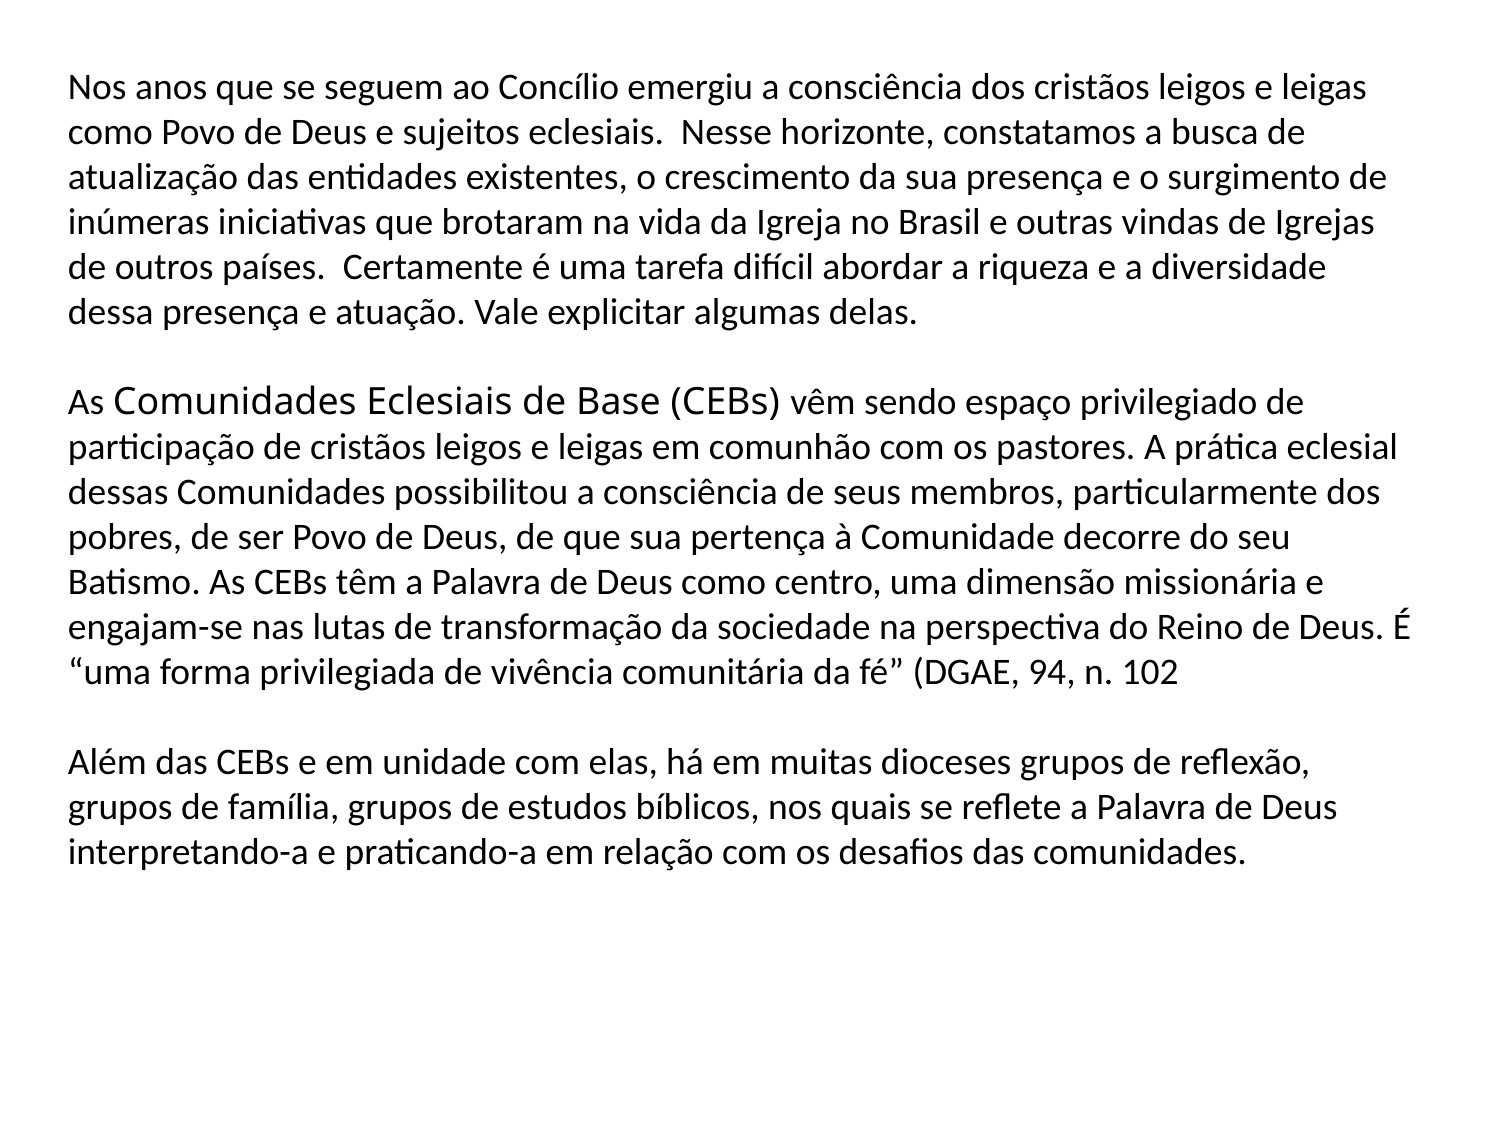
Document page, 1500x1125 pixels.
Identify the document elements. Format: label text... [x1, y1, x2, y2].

text_box Nos anos que se seguem ao Concílio emergiu a consciência dos cristãos leigos e leigas como Povo de Deus e sujeitos eclesiais. Nesse horizonte, constatamos a busca de atualização das entidades existentes, o crescimento da sua presença e o surgimento de inúmeras iniciativas que brotaram na vida da Igreja no Brasil e outras vindas de Igrejas de outros países. Certamente é uma tarefa difícil abordar a riqueza e a diversidade dessa presença e atuação. Vale explicitar algumas delas. As Comunidades Eclesiais de Base (CEBs) vêm sendo espaço privilegiado de participação de cristãos leigos e leigas em comunhão com os pastores. A prática eclesial dessas Comunidades possibilitou a consciência de seus membros, particularmente dos pobres, de ser Povo de Deus, de que sua pertença à Comunidade decorre do seu Batismo. As CEBs têm a Palavra de Deus como centro, uma dimensão missionária e engajam-se nas lutas de transformação da sociedade na perspectiva do Reino de Deus. É “uma forma privilegiada de vivência comunitária da fé” (DGAE, 94, n. 102 Além das CEBs e em unidade com elas, há em muitas dioceses grupos de reflexão, grupos de família, grupos de estudos bíblicos, nos quais se reflete a Palavra de Deus interpretando-a e praticando-a em relação com os desafios das comunidades. [53, 54, 1436, 925]
